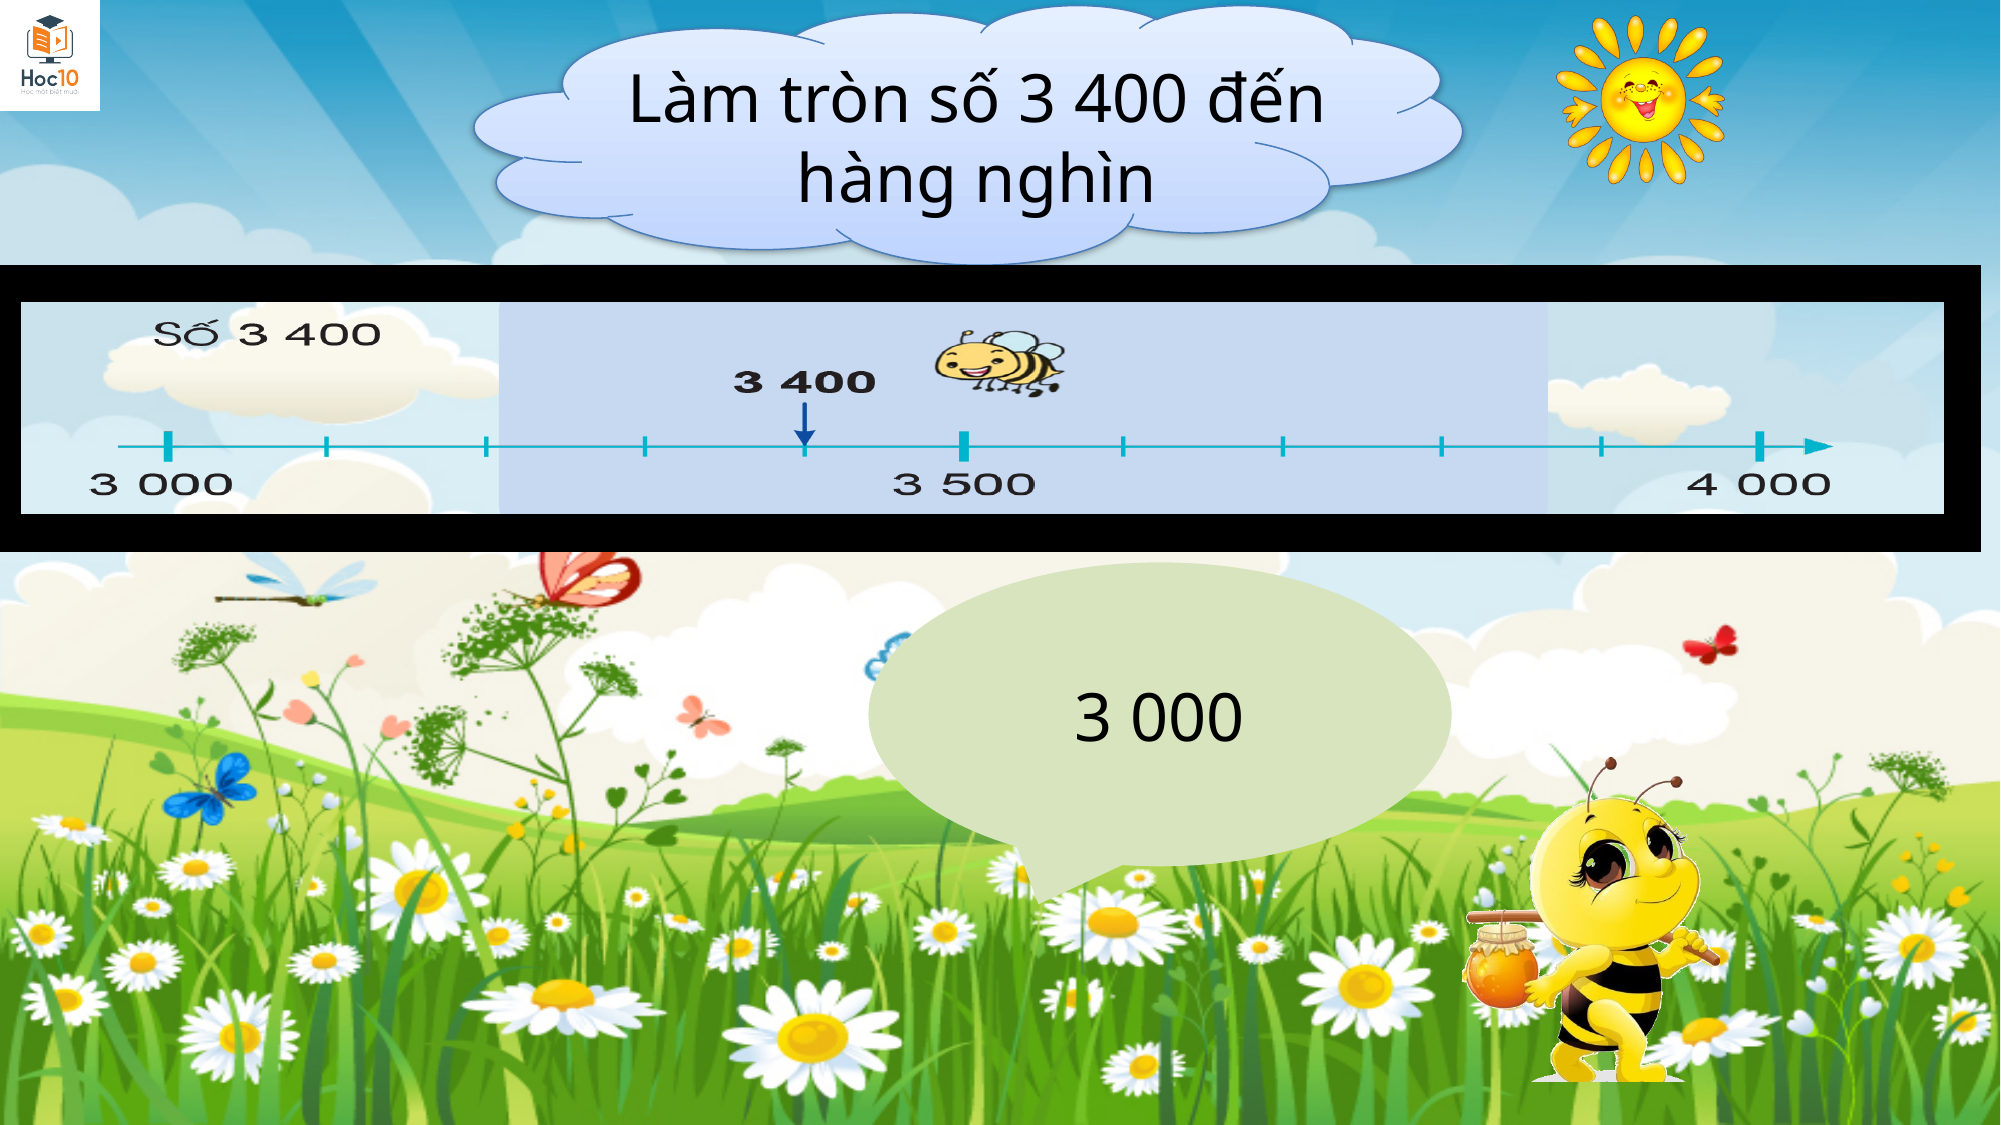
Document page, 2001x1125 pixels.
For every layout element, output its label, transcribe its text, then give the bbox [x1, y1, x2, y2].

picture [0, 0, 2001, 1125]
text_box 3 000 [866, 560, 1454, 907]
text_box [473, 51, 589, 219]
text_box Làm tròn số 3 400 đến hàng nghìn [589, 48, 1365, 223]
text_box [614, 223, 1282, 265]
picture [20, 302, 1944, 515]
text_box [596, 4, 1464, 184]
